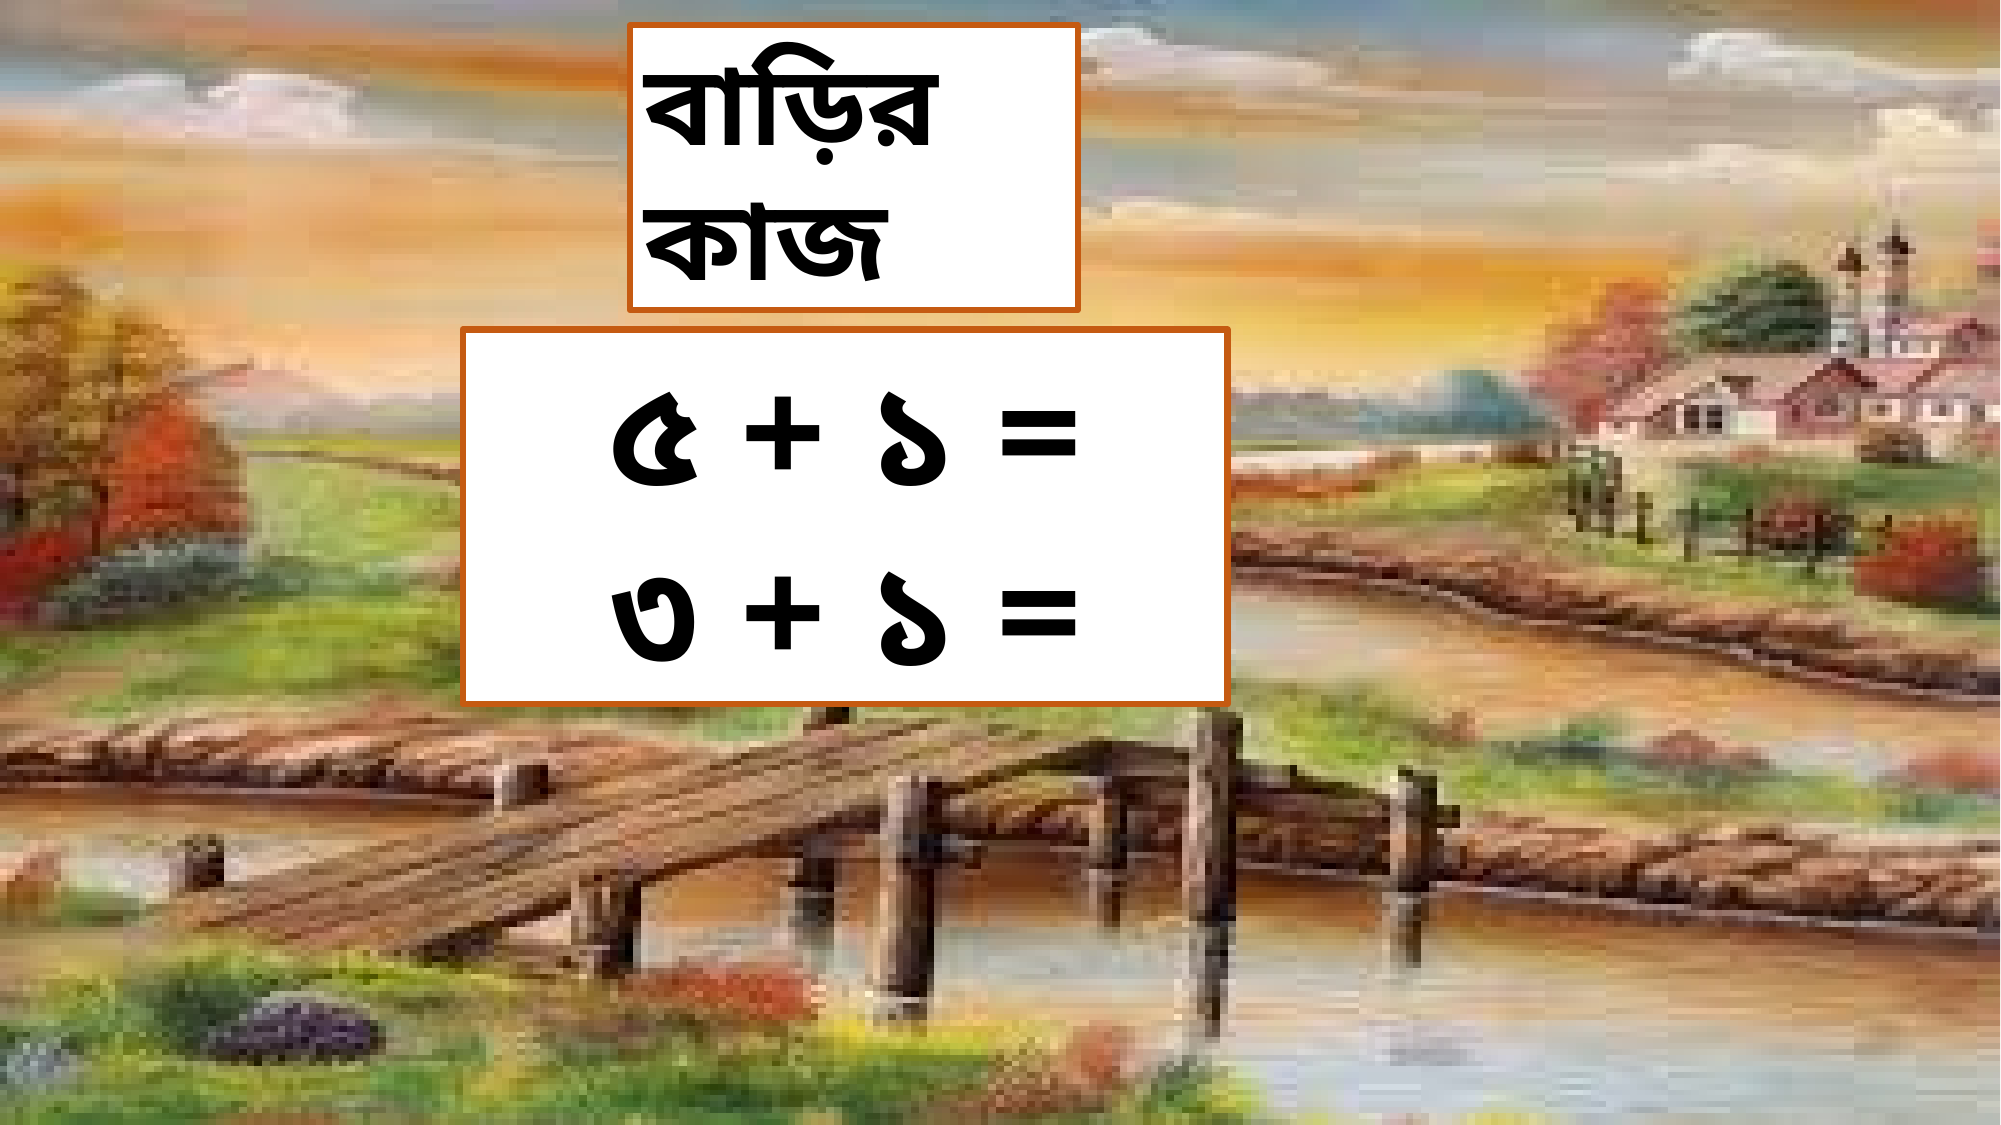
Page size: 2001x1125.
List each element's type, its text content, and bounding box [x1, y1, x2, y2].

text_box বাড়ির কাজ [630, 25, 1078, 311]
picture [0, 0, 2001, 1125]
text_box ৫ + ১ = ৩ + ১ = [462, 329, 1228, 705]
